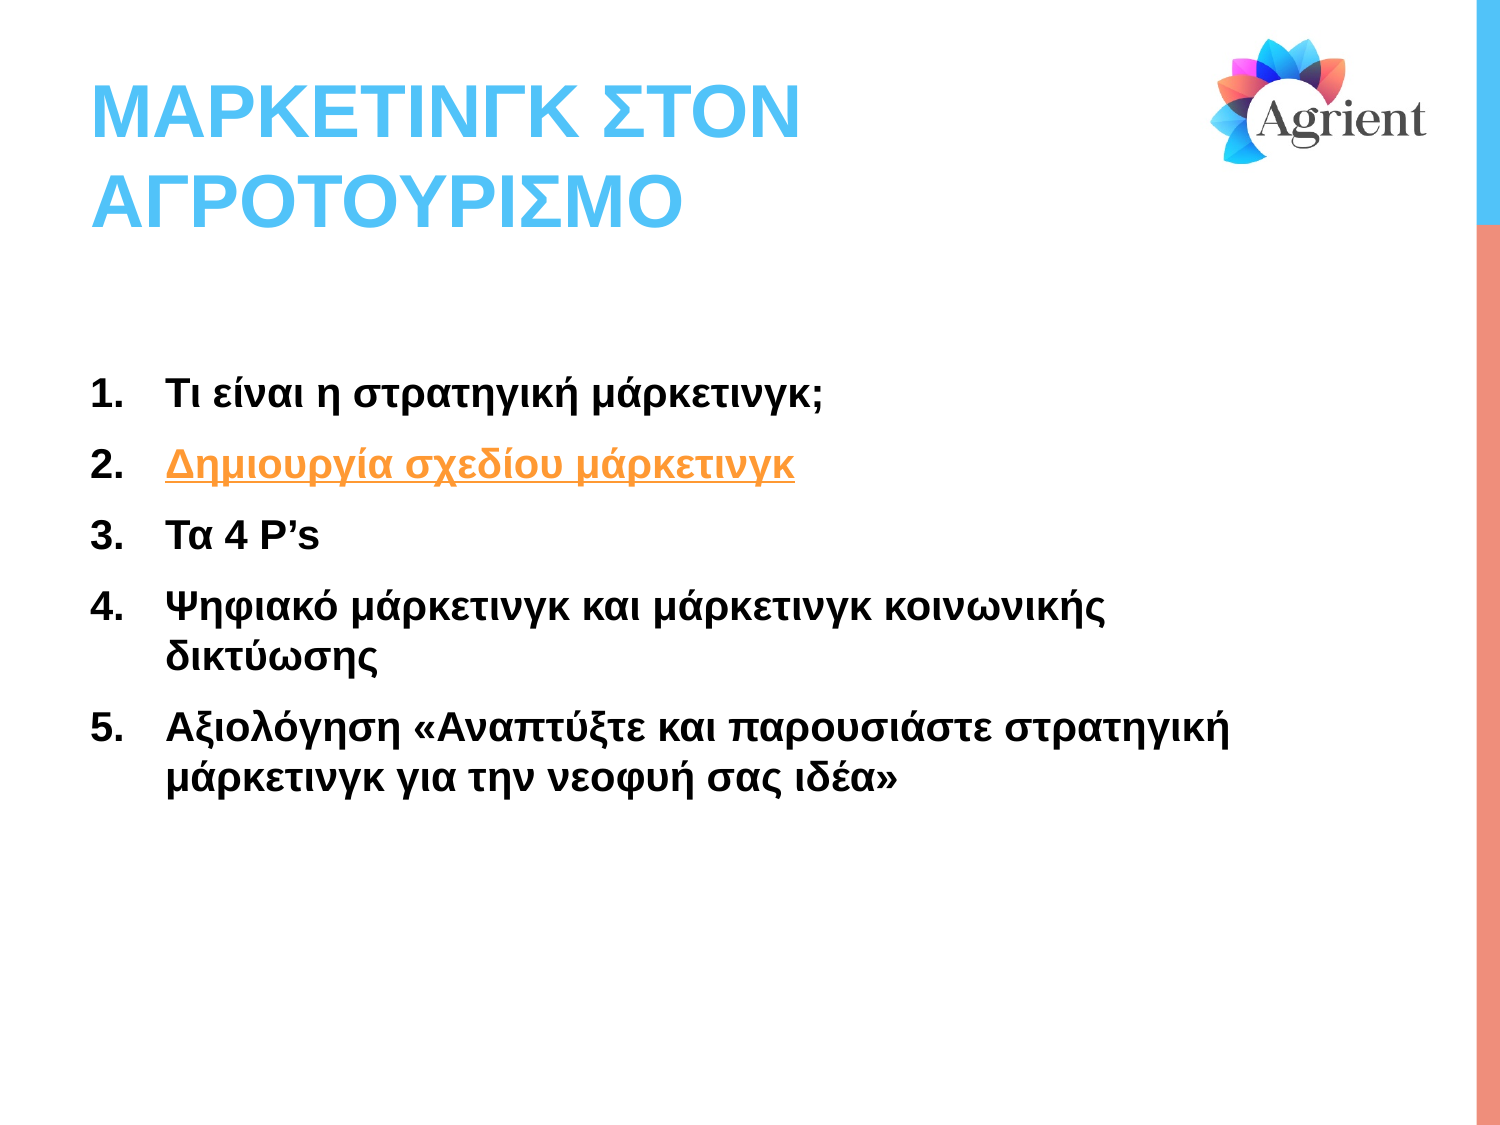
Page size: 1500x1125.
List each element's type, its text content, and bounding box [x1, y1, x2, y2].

list Τι είναι η στρατηγική μάρκετινγκ; Δημιουργία σχεδίου μάρκετινγκ Τα 4 P’s Ψηφιακό μάρκετινγκ και μάρκετινγκ κοινωνικής δικτύωσης Αξιολόγηση «Αναπτύξτε και παρουσιάστε στρατηγική μάρκετινγκ για την νεοφυή σας ιδέα» [75, 287, 1325, 1083]
picture [1205, 30, 1436, 173]
title ΜΑΡΚΕΤΙΝΓΚ ΣΤΟΝ AΓΡΟΤΟΥΡΙΣΜΟ [75, 25, 1205, 250]
